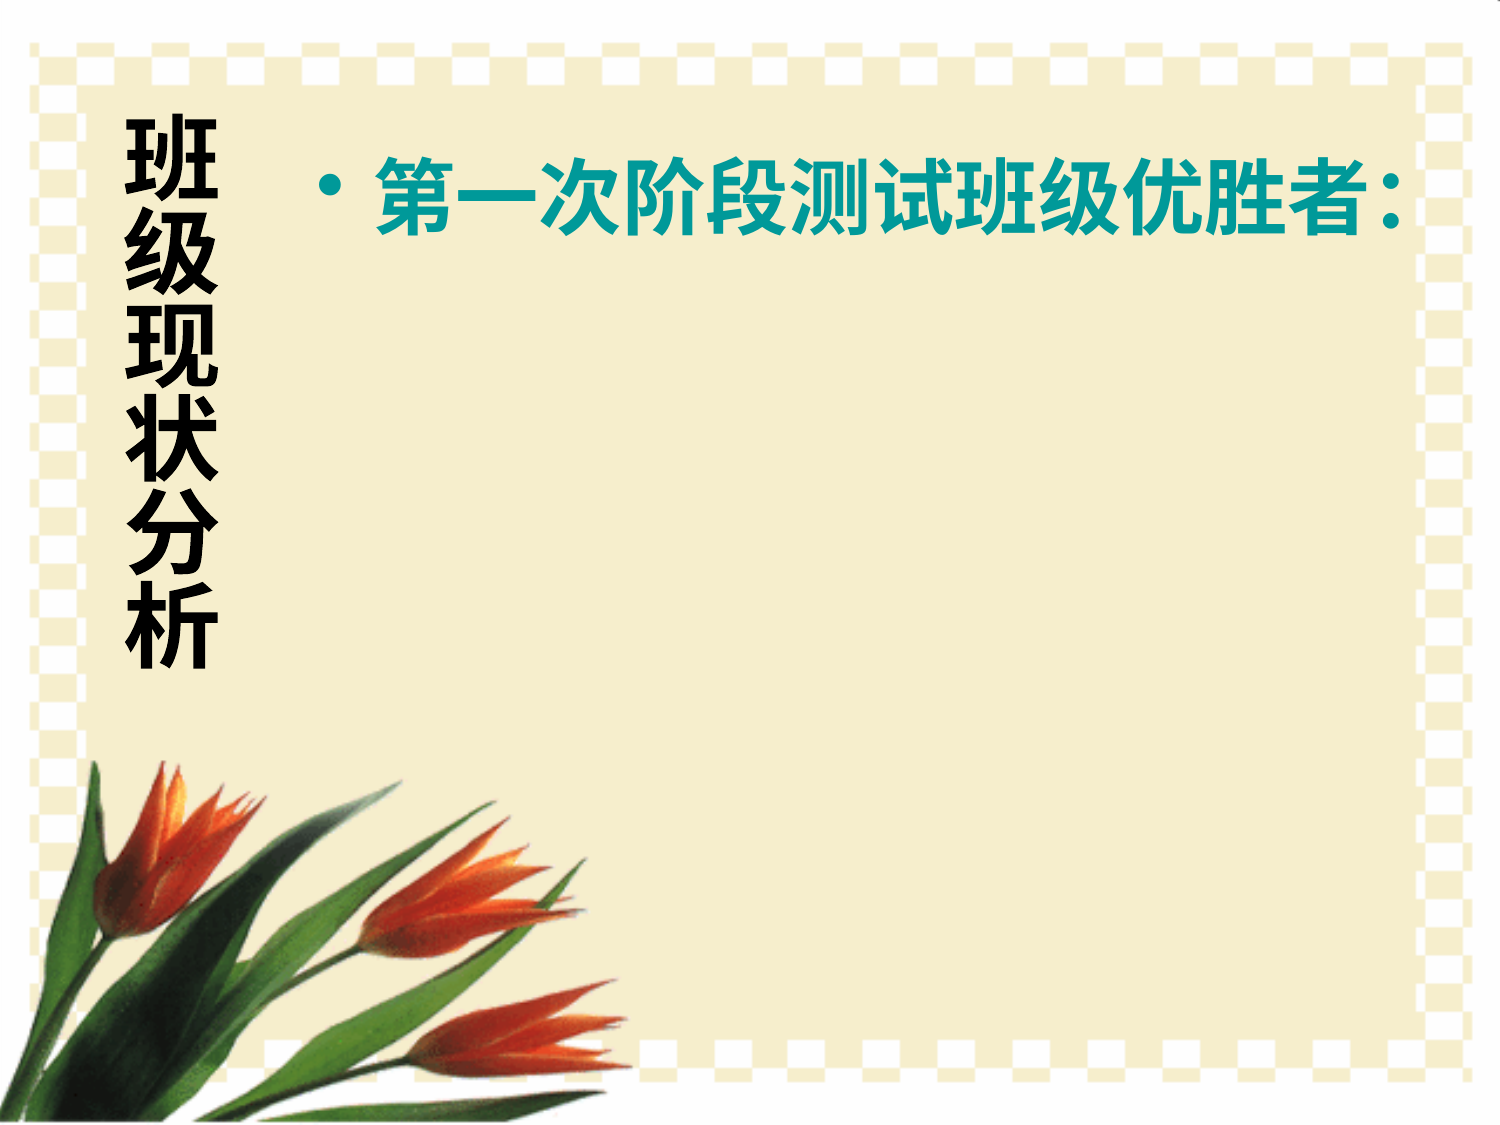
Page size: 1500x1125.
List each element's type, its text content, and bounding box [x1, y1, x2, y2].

picture [0, 0, 1500, 1125]
list 第一次阶段测试班级优胜者： [300, 136, 1500, 880]
